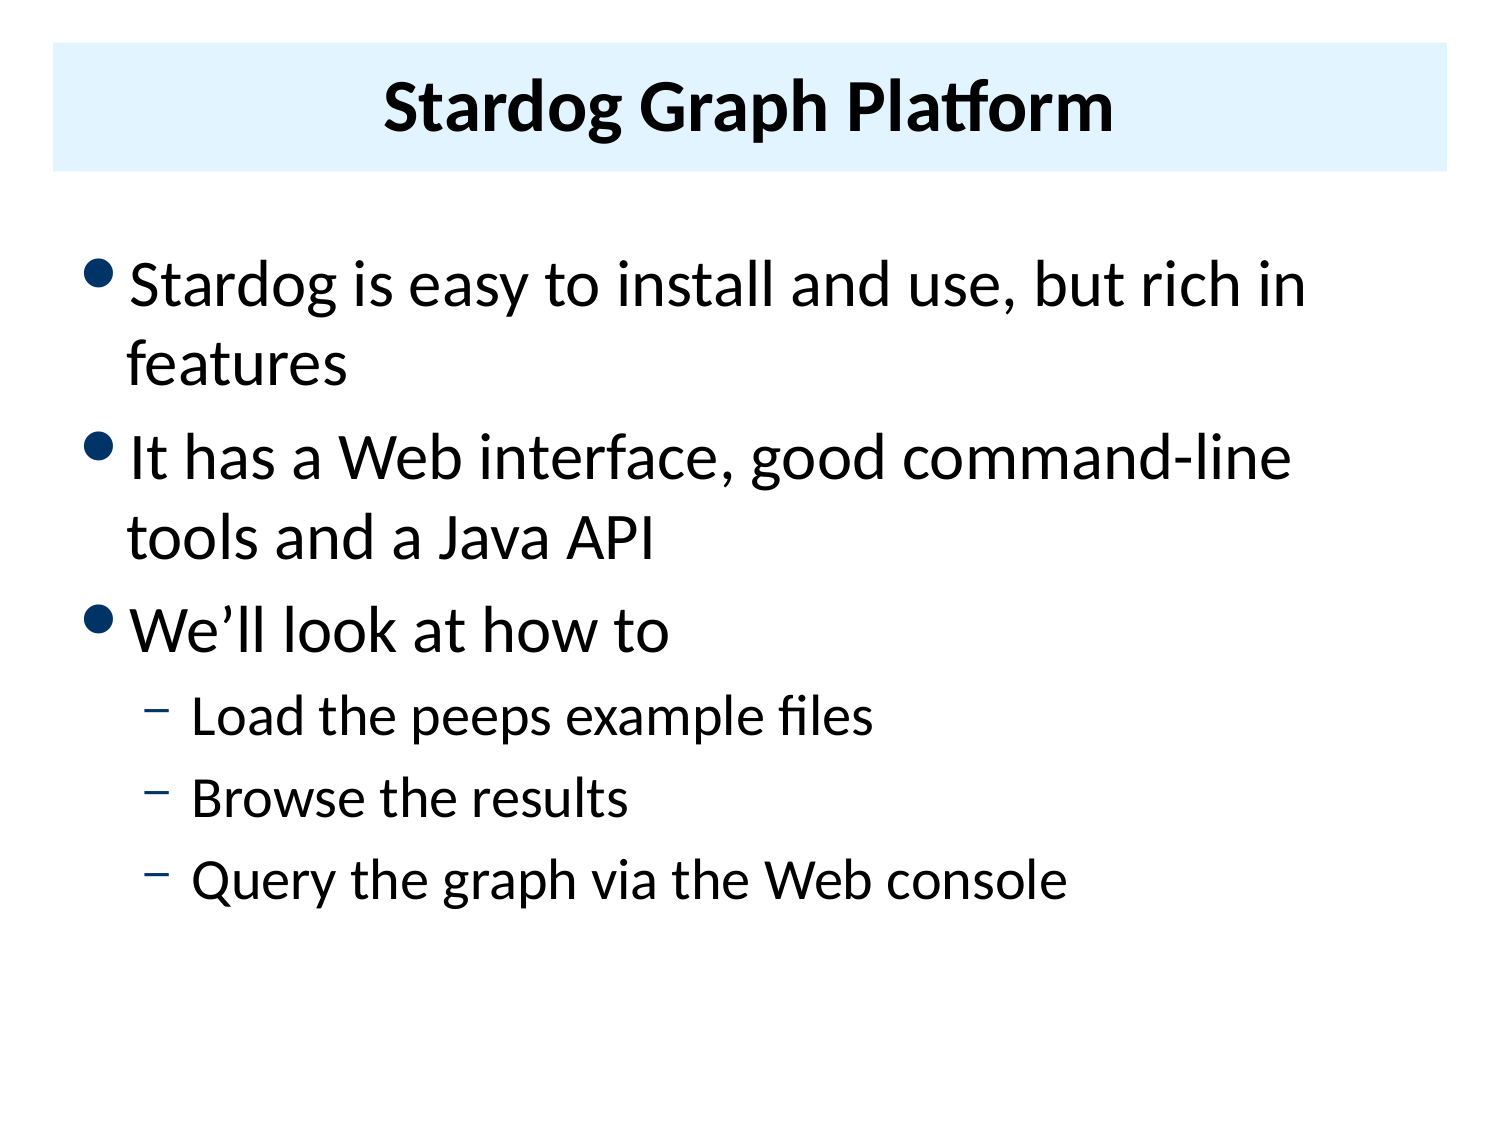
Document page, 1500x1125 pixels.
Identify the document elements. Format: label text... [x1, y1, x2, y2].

list Stardog is easy to install and use, but rich in features It has a Web interface, good command-line tools and a Java API We’ll look at how to Load the peeps example files Browse the results Query the graph via the Web console [64, 231, 1436, 1047]
title Stardog Graph Platform [53, 42, 1447, 172]
